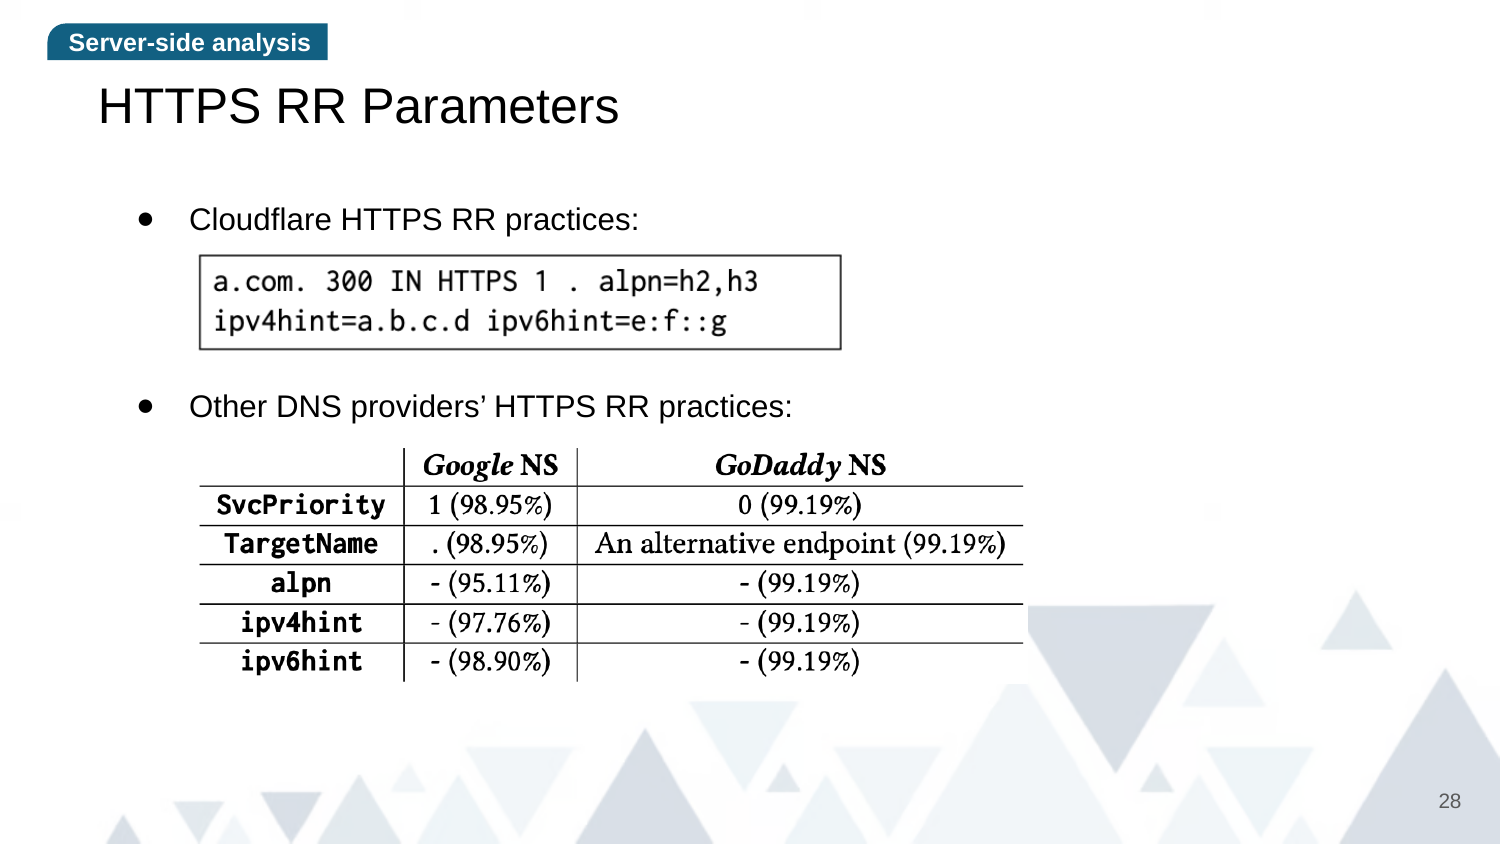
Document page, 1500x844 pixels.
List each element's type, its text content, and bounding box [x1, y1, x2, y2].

picture [190, 439, 1029, 684]
slide_number 28 [1396, 777, 1473, 823]
text_box Cloudflare HTTPS RR practices: Other DNS providers’ HTTPS RR practices: [99, 183, 1380, 476]
picture [190, 245, 850, 360]
text_box Server-side analysis [47, 23, 328, 61]
title HTTPS RR Parameters [86, 30, 1326, 185]
